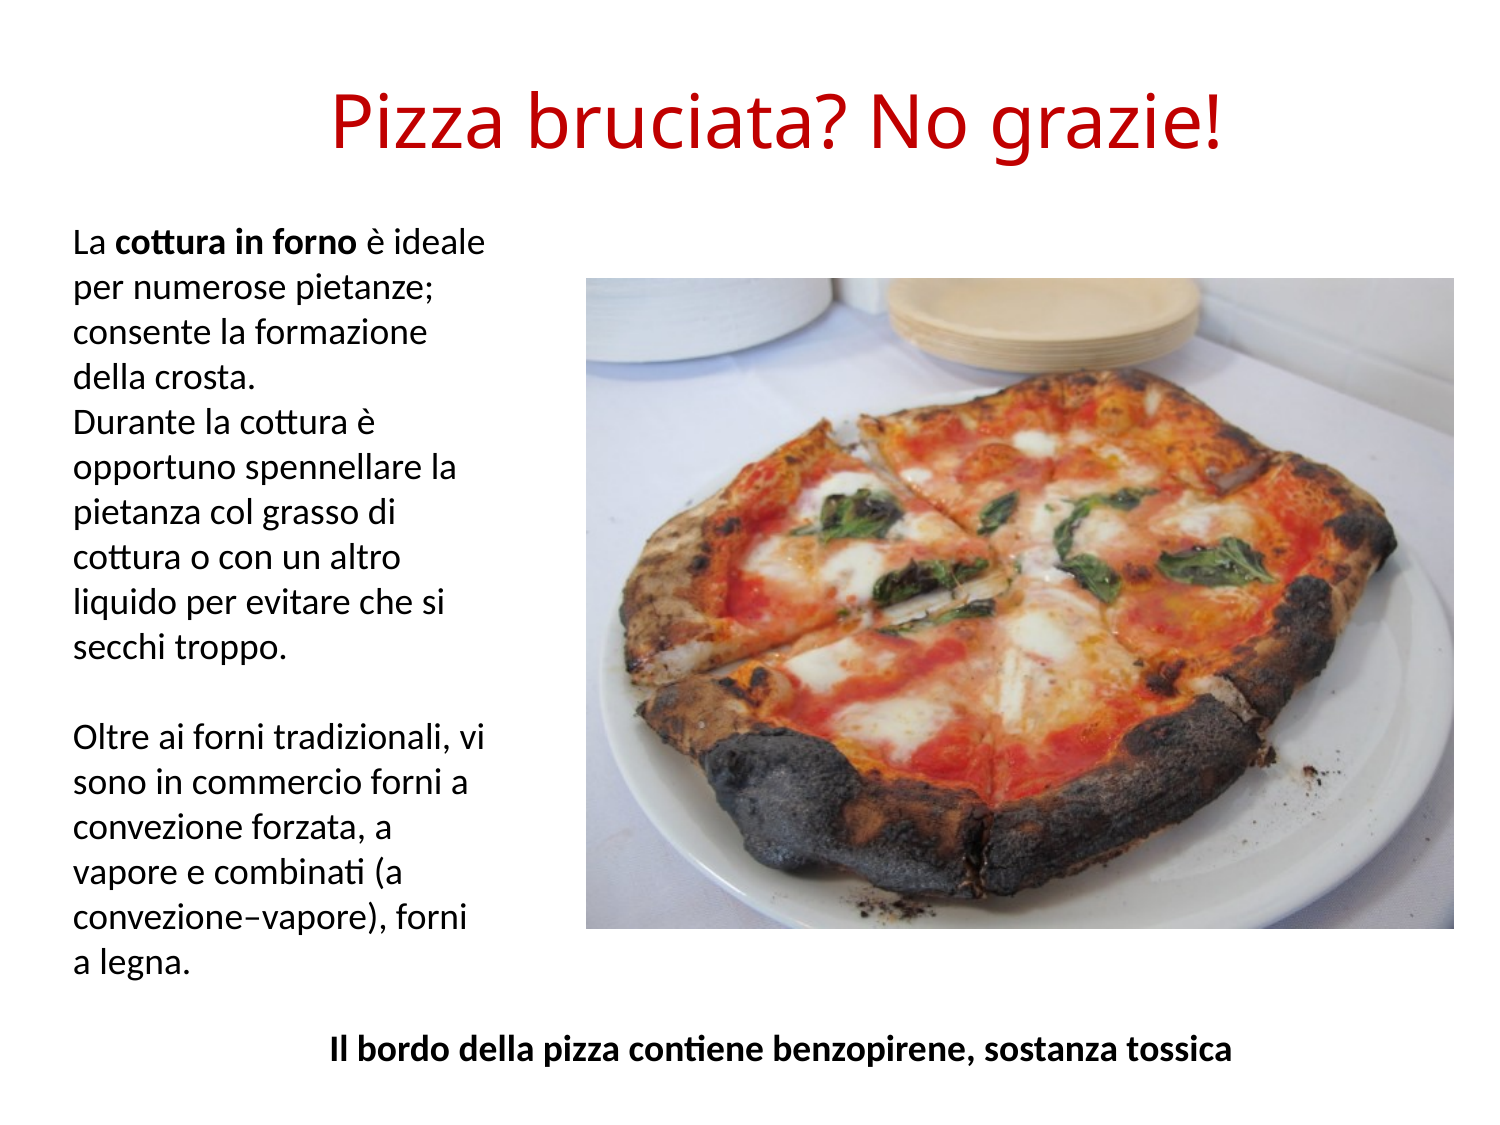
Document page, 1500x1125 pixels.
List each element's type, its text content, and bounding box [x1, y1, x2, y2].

picture [586, 278, 1454, 929]
text_box Il bordo della pizza contiene benzopirene, sostanza tossica [314, 1016, 1400, 1076]
text_box La cottura in forno è ideale per numerose pietanze; consente la formazione della crosta. Durante la cottura è opportuno spennellare la pietanza col grasso di cottura o con un altro liquido per evitare che si secchi troppo. Oltre ai forni tradizionali, vi sono in commercio forni a convezione forzata, a vapore e combinati (a convezione–vapore), forni a legna. [58, 209, 507, 990]
text_box Pizza bruciata? No grazie! [314, 66, 1353, 172]
